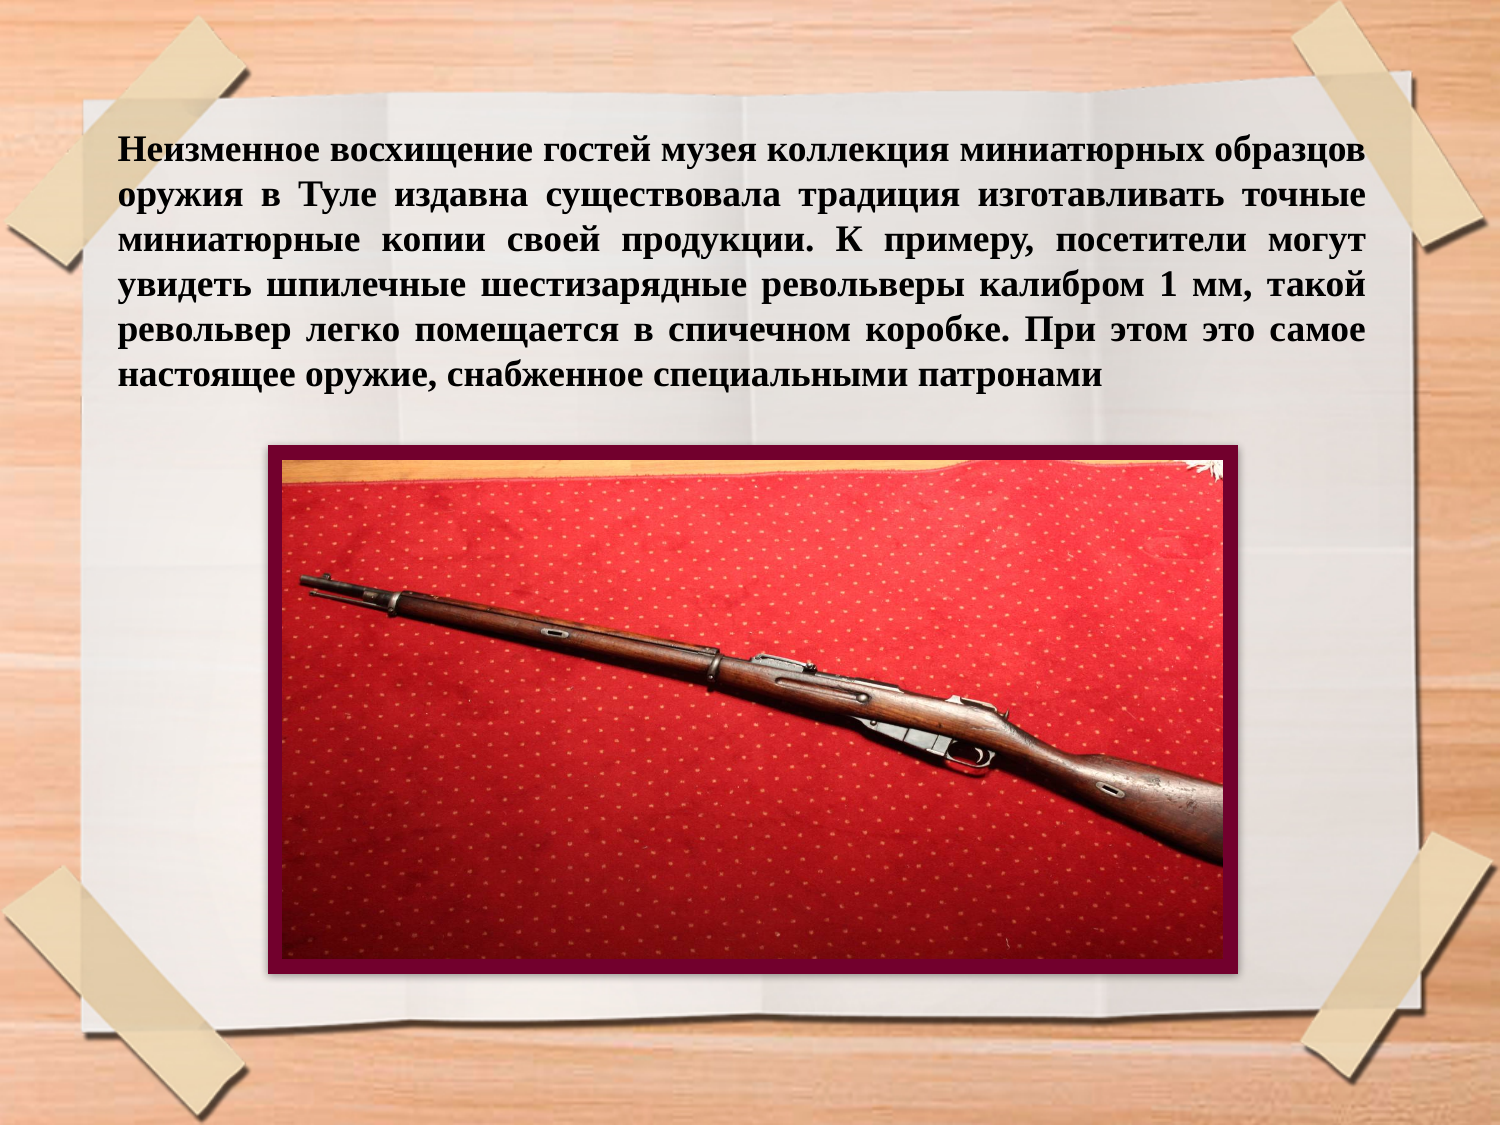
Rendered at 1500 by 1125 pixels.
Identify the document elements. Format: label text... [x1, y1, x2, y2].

picture [0, 0, 1500, 1125]
text_box Неизменное восхищение гостей музея коллекция миниатюрных образцов оружия в Туле издавна существовала традиция изготавливать точные миниатюрные копии своей продукции. К примеру, посетители могут увидеть шпилечные шестизарядные револьверы калибром 1 мм, такой револьвер легко помещается в спичечном коробке. При этом это самое настоящее оружие, снабженное специальными патронами [102, 116, 1382, 402]
